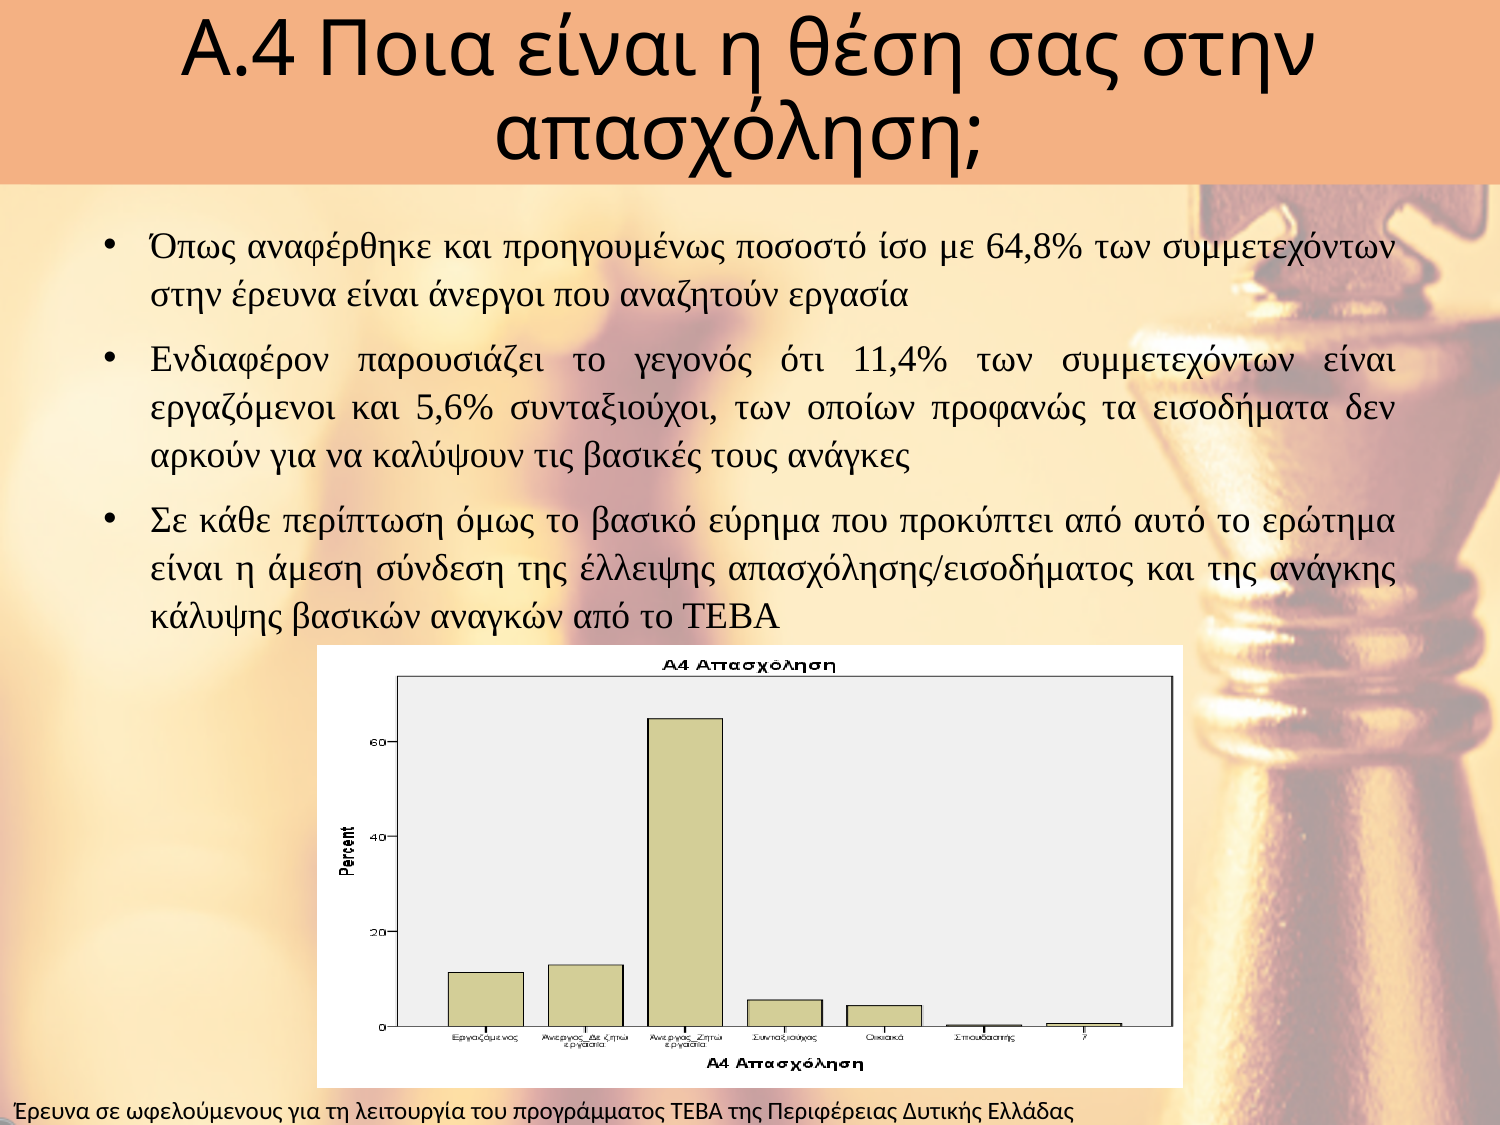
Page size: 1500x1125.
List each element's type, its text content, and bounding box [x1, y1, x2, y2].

title Α.4 Ποια είναι η θέση σας στην απασχόληση; [0, 0, 1500, 185]
picture [317, 645, 1183, 1088]
text_box Έρευνα σε ωφελούμενους για τη λειτουργία του προγράμματος ΤΕΒΑ της Περιφέρειας Δυτικής Ελλάδας [0, 1087, 1475, 1125]
text_box Όπως αναφέρθηκε και προηγουμένως ποσοστό ίσο με 64,8% των συμμετεχόντων στην έρευνα είναι άνεργοι που αναζητούν εργασία Ενδιαφέρον παρουσιάζει το γεγονός ότι 11,4% των συμμετεχόντων είναι εργαζόμενοι και 5,6% συνταξιούχοι, των οποίων προφανώς τα εισοδήματα δεν αρκούν για να καλύψουν τις βασικές τους ανάγκες Σε κάθε περίπτωση όμως το βασικό εύρημα που προκύπτει από αυτό το ερώτημα είναι η άμεση σύνδεση της έλλειψης απασχόλησης/εισοδήματος και της ανάγκης κάλυψης βασικών αναγκών από το ΤΕΒΑ [88, 210, 1412, 644]
